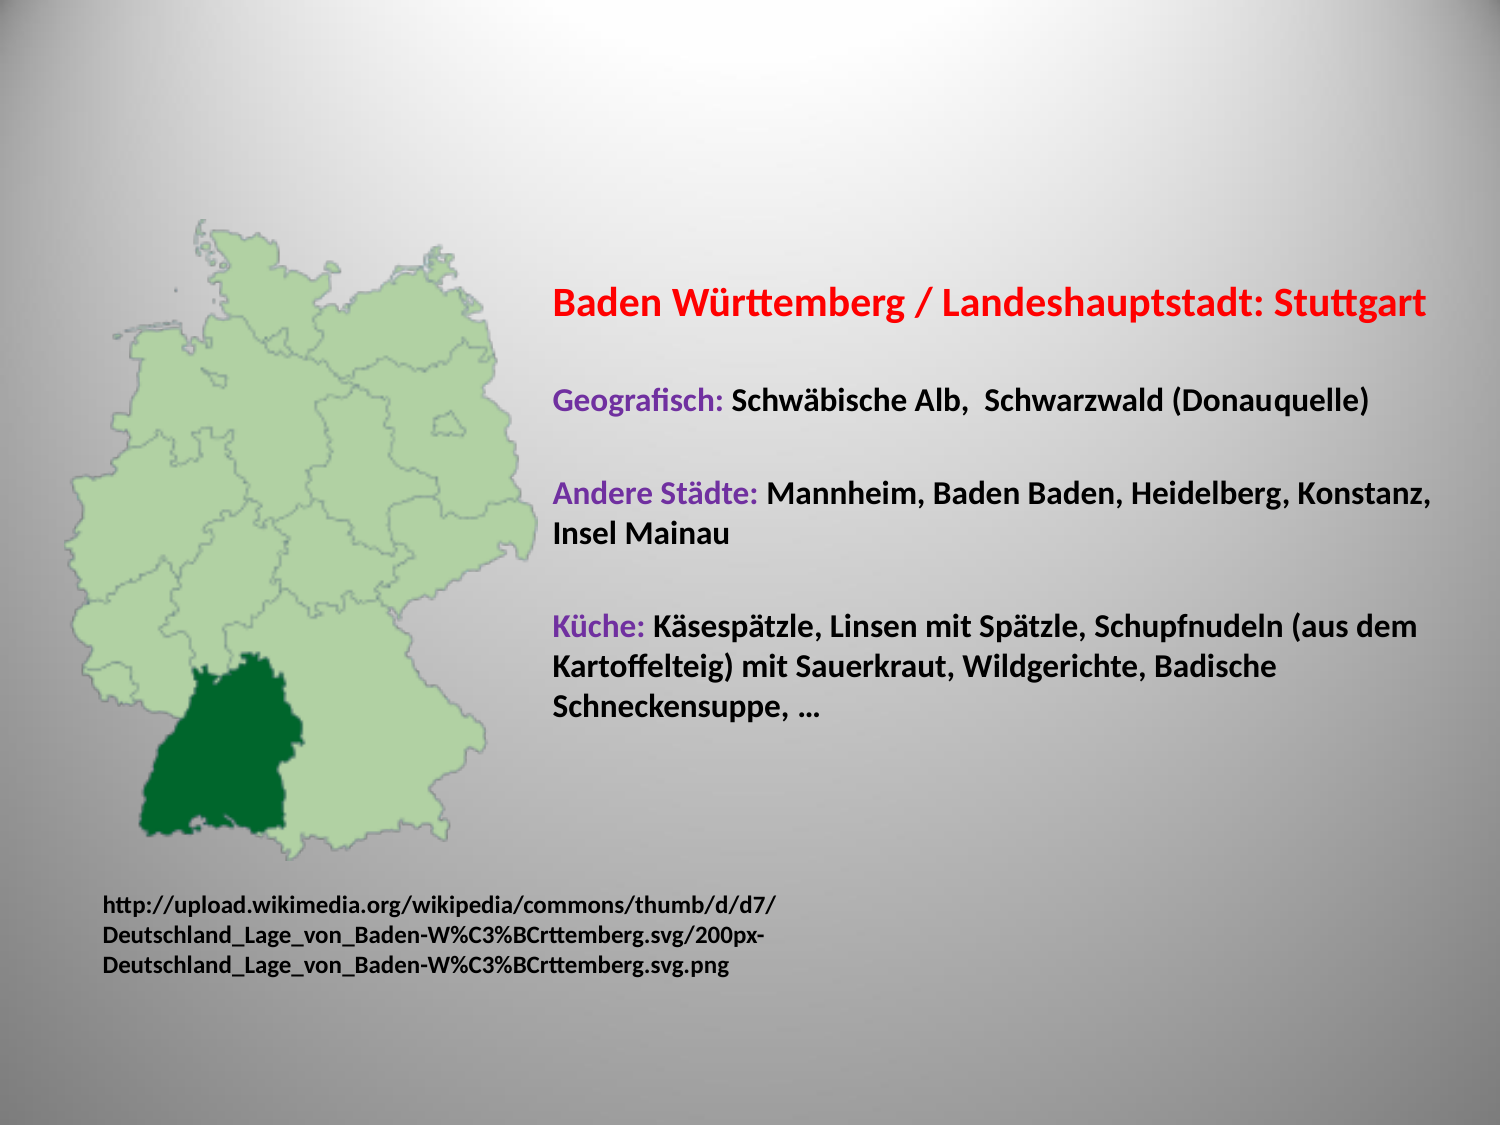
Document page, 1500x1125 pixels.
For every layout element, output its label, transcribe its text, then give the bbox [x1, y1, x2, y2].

title http://upload.wikimedia.org/wikipedia/commons/thumb/d/d7/Deutschland_Lage_von_Baden-W%C3%BCrttemberg.svg/200px-Deutschland_Lage_von_Baden-W%C3%BCrttemberg.svg.png [87, 893, 988, 987]
picture [0, 0, 1500, 1125]
list Baden Württemberg / Landeshauptstadt: Stuttgart Geografisch: Schwäbische Alb, Schwarzwald (Donauquelle) Andere Städte: Mannheim, Baden Baden, Heidelberg, Konstanz, Insel Mainau Küche: Käsespätzle, Linsen mit Spätzle, Schupfnudeln (aus dem Kartoffelteig) mit Sauerkraut, Wildgerichte, Badische Schneckensuppe, … [542, 267, 1459, 764]
